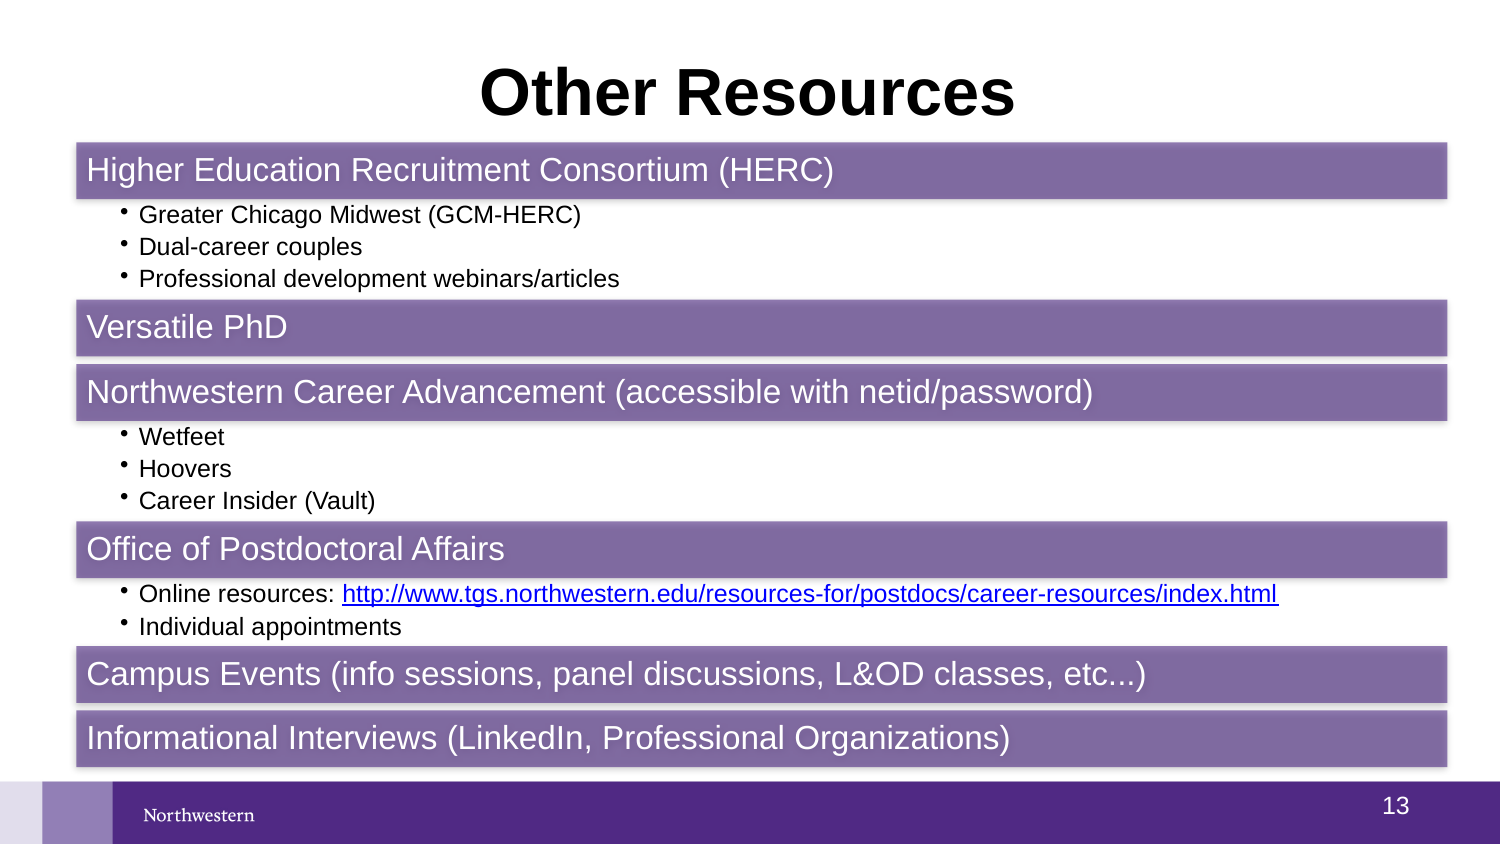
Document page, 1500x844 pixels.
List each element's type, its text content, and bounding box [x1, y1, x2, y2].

picture [0, 0, 1500, 844]
title Other Resources [140, 35, 1356, 130]
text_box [76, 131, 1448, 790]
slide_number 12 [1074, 798, 1425, 827]
